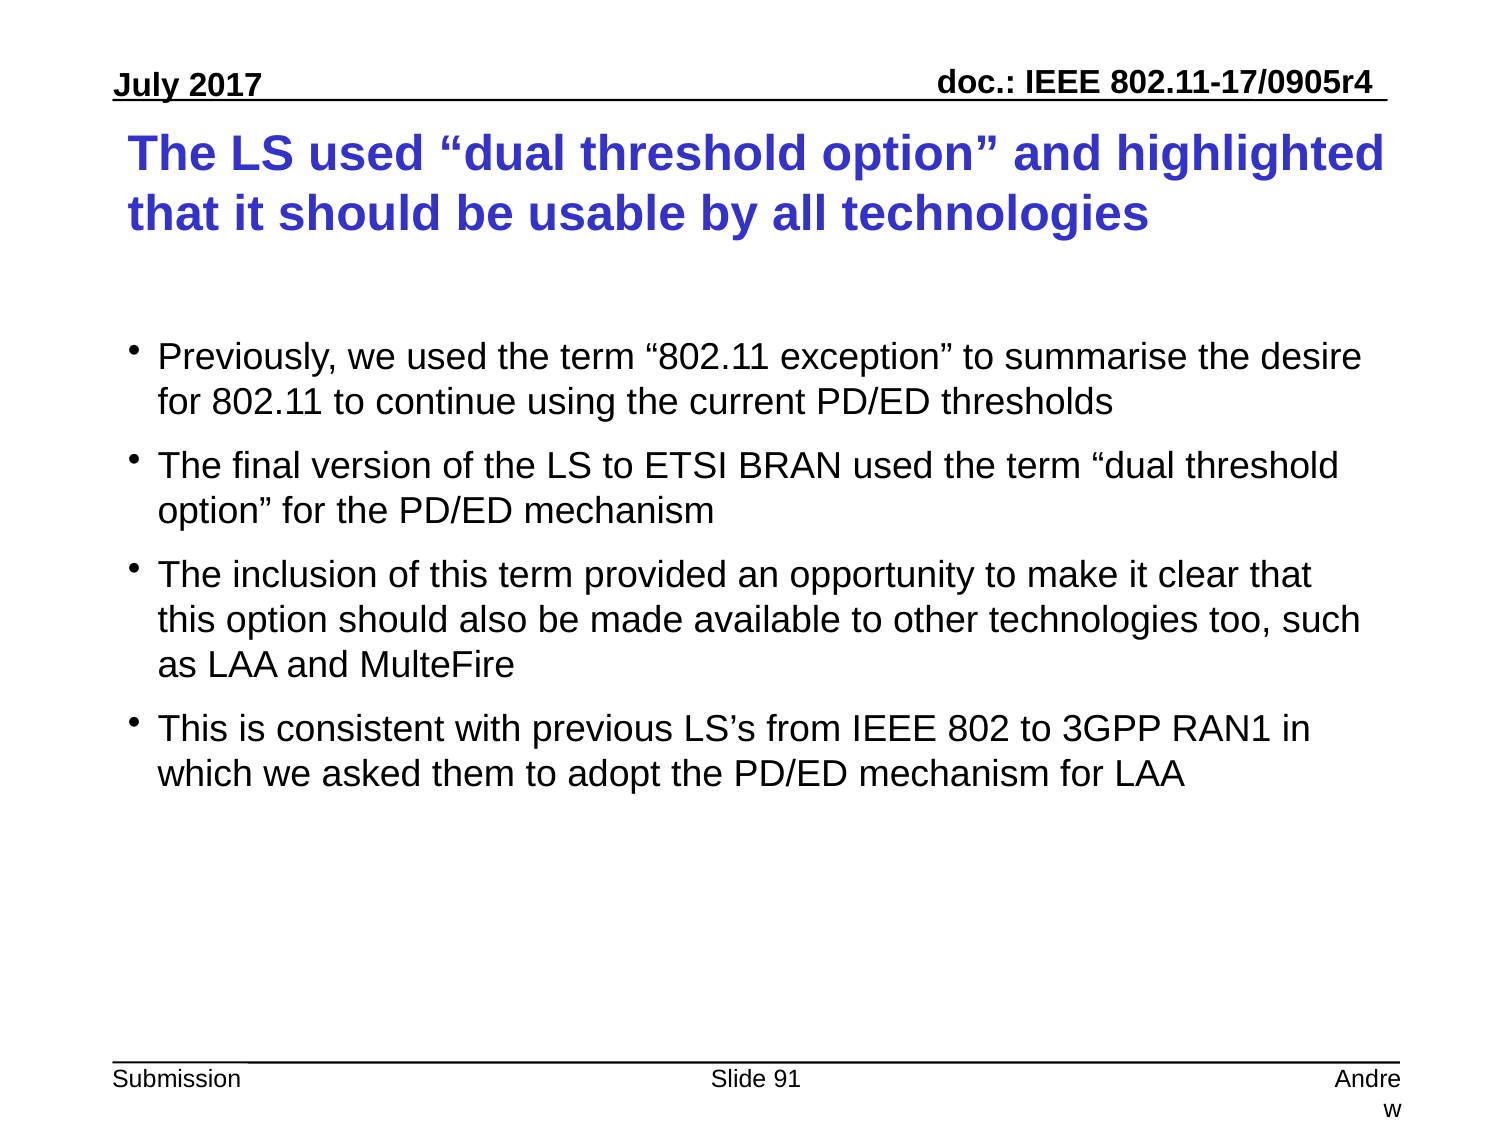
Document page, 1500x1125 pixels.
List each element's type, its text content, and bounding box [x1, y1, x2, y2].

slide_number Slide 91 [709, 1061, 803, 1093]
list Previously, we used the term “802.11 exception” to summarise the desire for 802.11 to continue using the current PD/ED thresholds The final version of the LS to ETSI BRAN used the term “dual threshold option” for the PD/ED mechanism The inclusion of this term provided an opportunity to make it clear that this option should also be made available to other technologies too, such as LAA and MulteFire This is consistent with previous LS’s from IEEE 802 to 3GPP RAN1 in which we asked them to adopt the PD/ED mechanism for LAA [112, 324, 1388, 1000]
footer Andrew Myles, Cisco [1320, 1061, 1402, 1093]
title The LS used “dual threshold option” and highlighted that it should be usable by all technologies [112, 112, 1463, 288]
